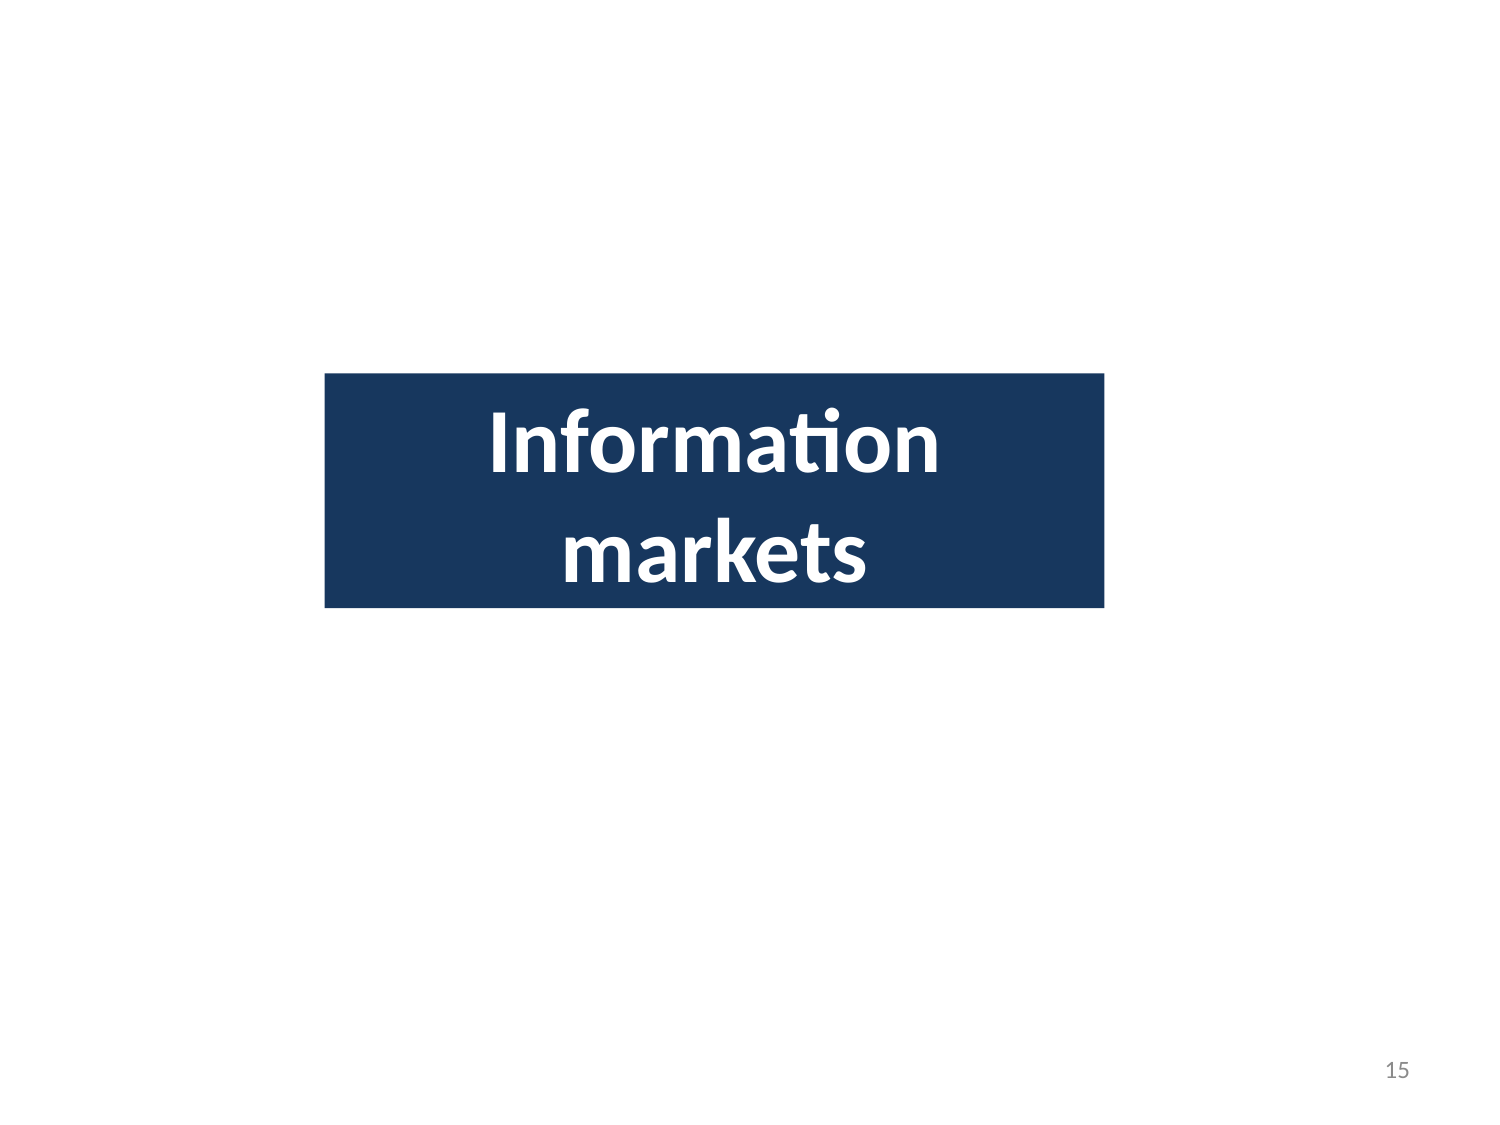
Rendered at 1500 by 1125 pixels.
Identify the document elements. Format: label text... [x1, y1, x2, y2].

slide_number 15 [1305, 1035, 1425, 1103]
text_box Information markets [324, 373, 1105, 609]
